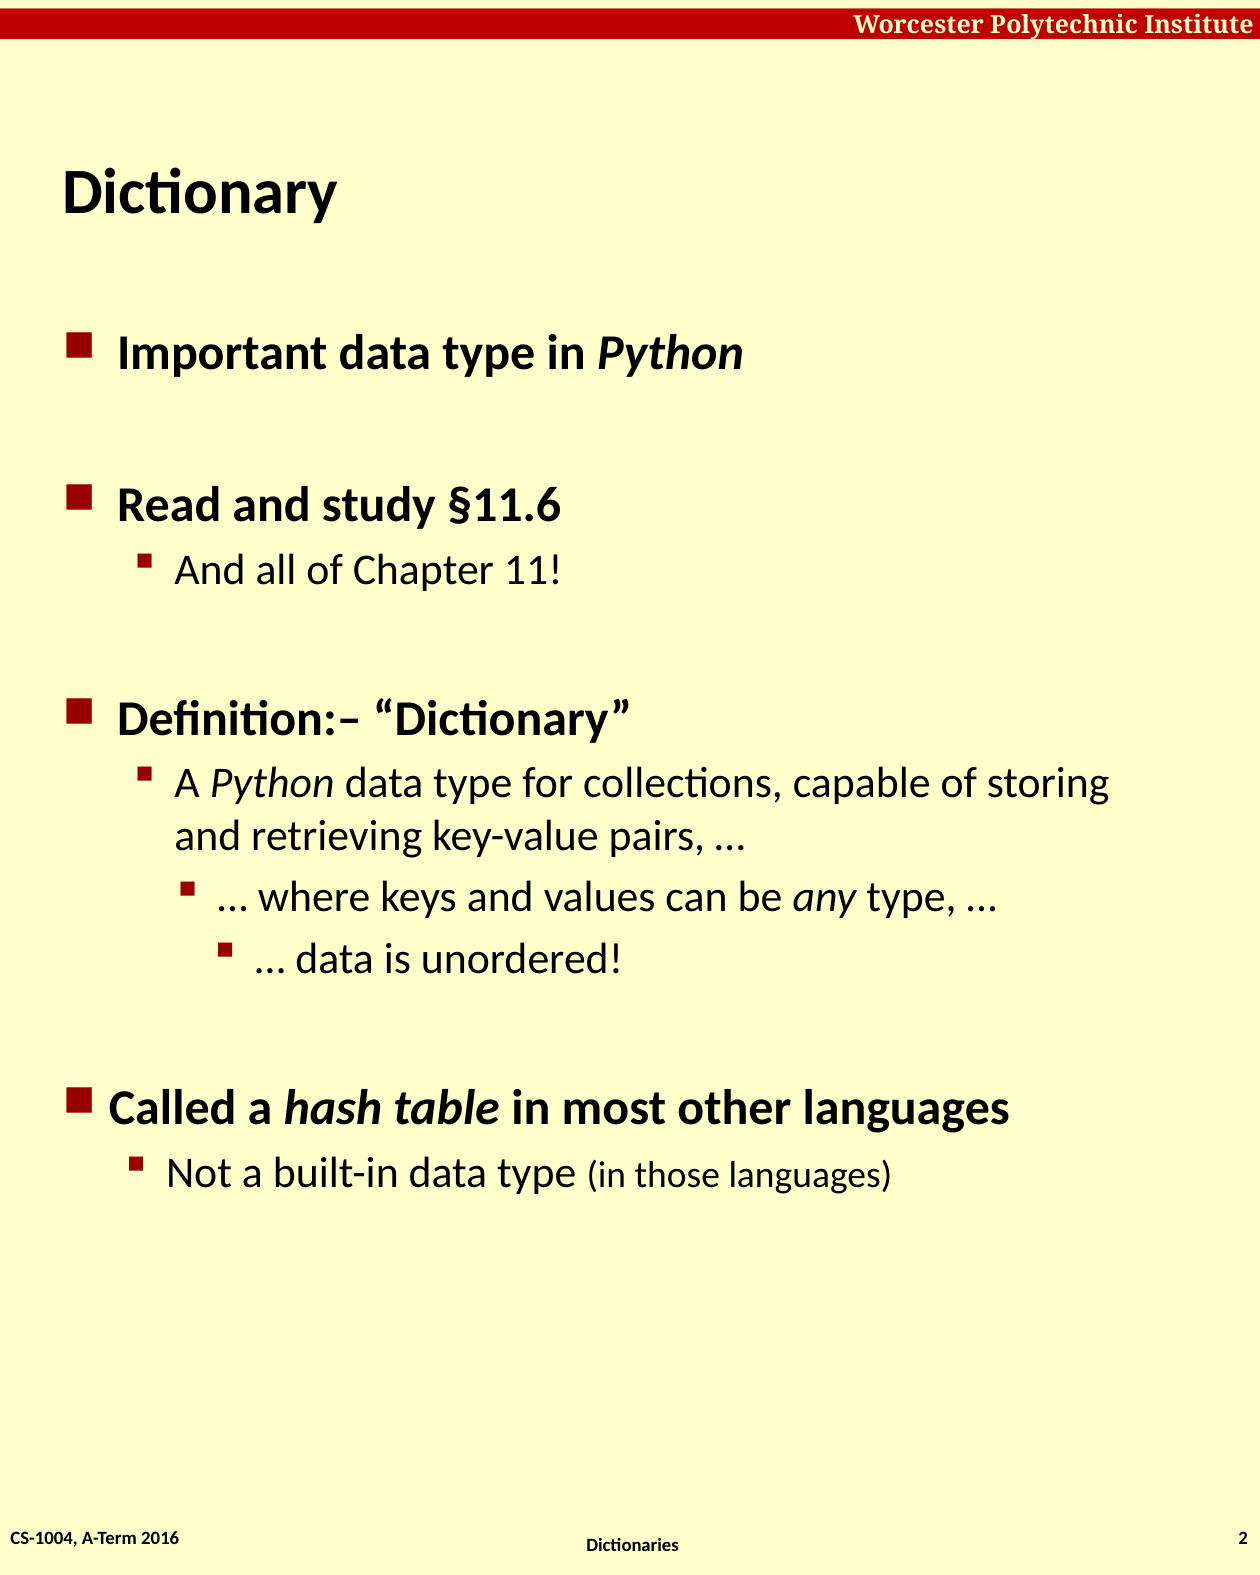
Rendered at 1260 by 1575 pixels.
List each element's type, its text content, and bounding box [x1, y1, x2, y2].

footer Dictionaries [577, 1531, 683, 1555]
slide_number CS-1004, A-Term 2016 [10, 1525, 211, 1549]
list Important data type in Python Read and study §11.6 And all of Chapter 11! Definition:– “Dictionary” A Python data type for collections, capable of storing and retrieving key-value pairs, … … where keys and values can be any type, … … data is unordered! Called a hash table in most other languages Not a built-in data type (in those languages) [54, 312, 1143, 1455]
slide_number 2 [1225, 1525, 1248, 1549]
title Dictionary [48, 99, 1096, 276]
